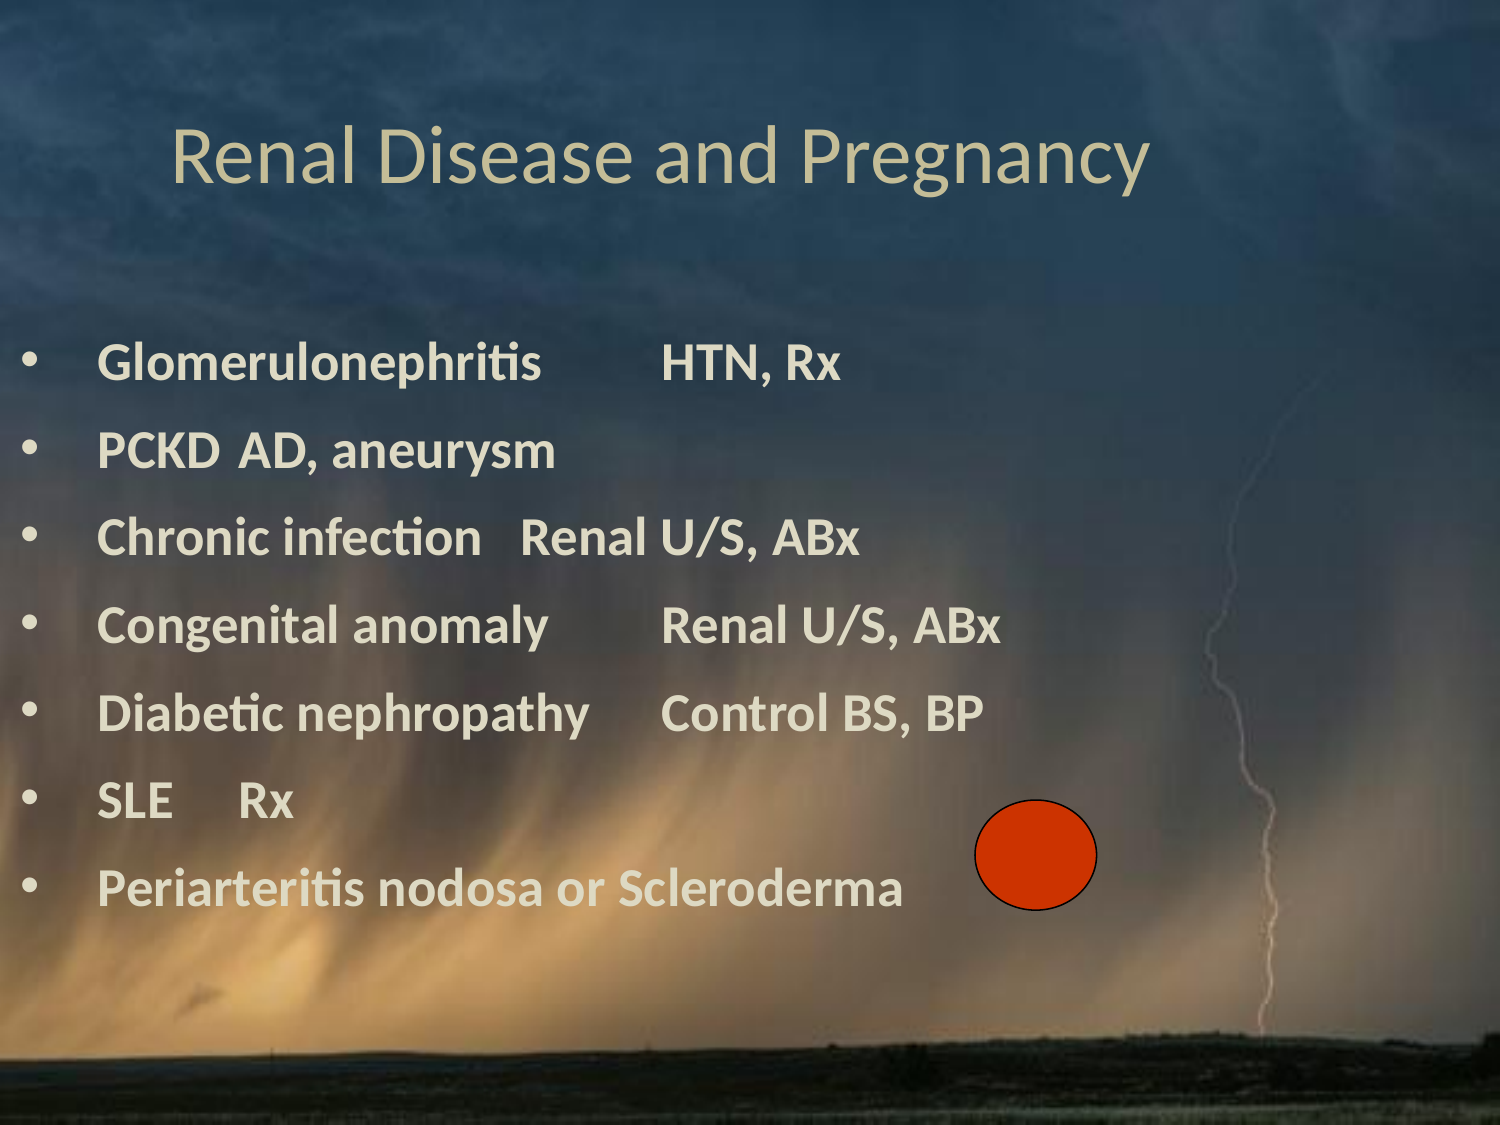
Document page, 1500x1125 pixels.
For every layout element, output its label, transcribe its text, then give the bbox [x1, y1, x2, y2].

title Renal Disease and Pregnancy [75, 75, 1248, 225]
list Glomerulonephritis HTN, Rx PCKD AD, aneurysm Chronic infection Renal U/S, ABx Congenital anomaly Renal U/S, ABx Diabetic nephropathy Control BS, BP SLE Rx Periarteritis nodosa or Scleroderma [5, 318, 1432, 928]
text_box [975, 800, 1097, 911]
picture [0, 0, 1500, 1125]
